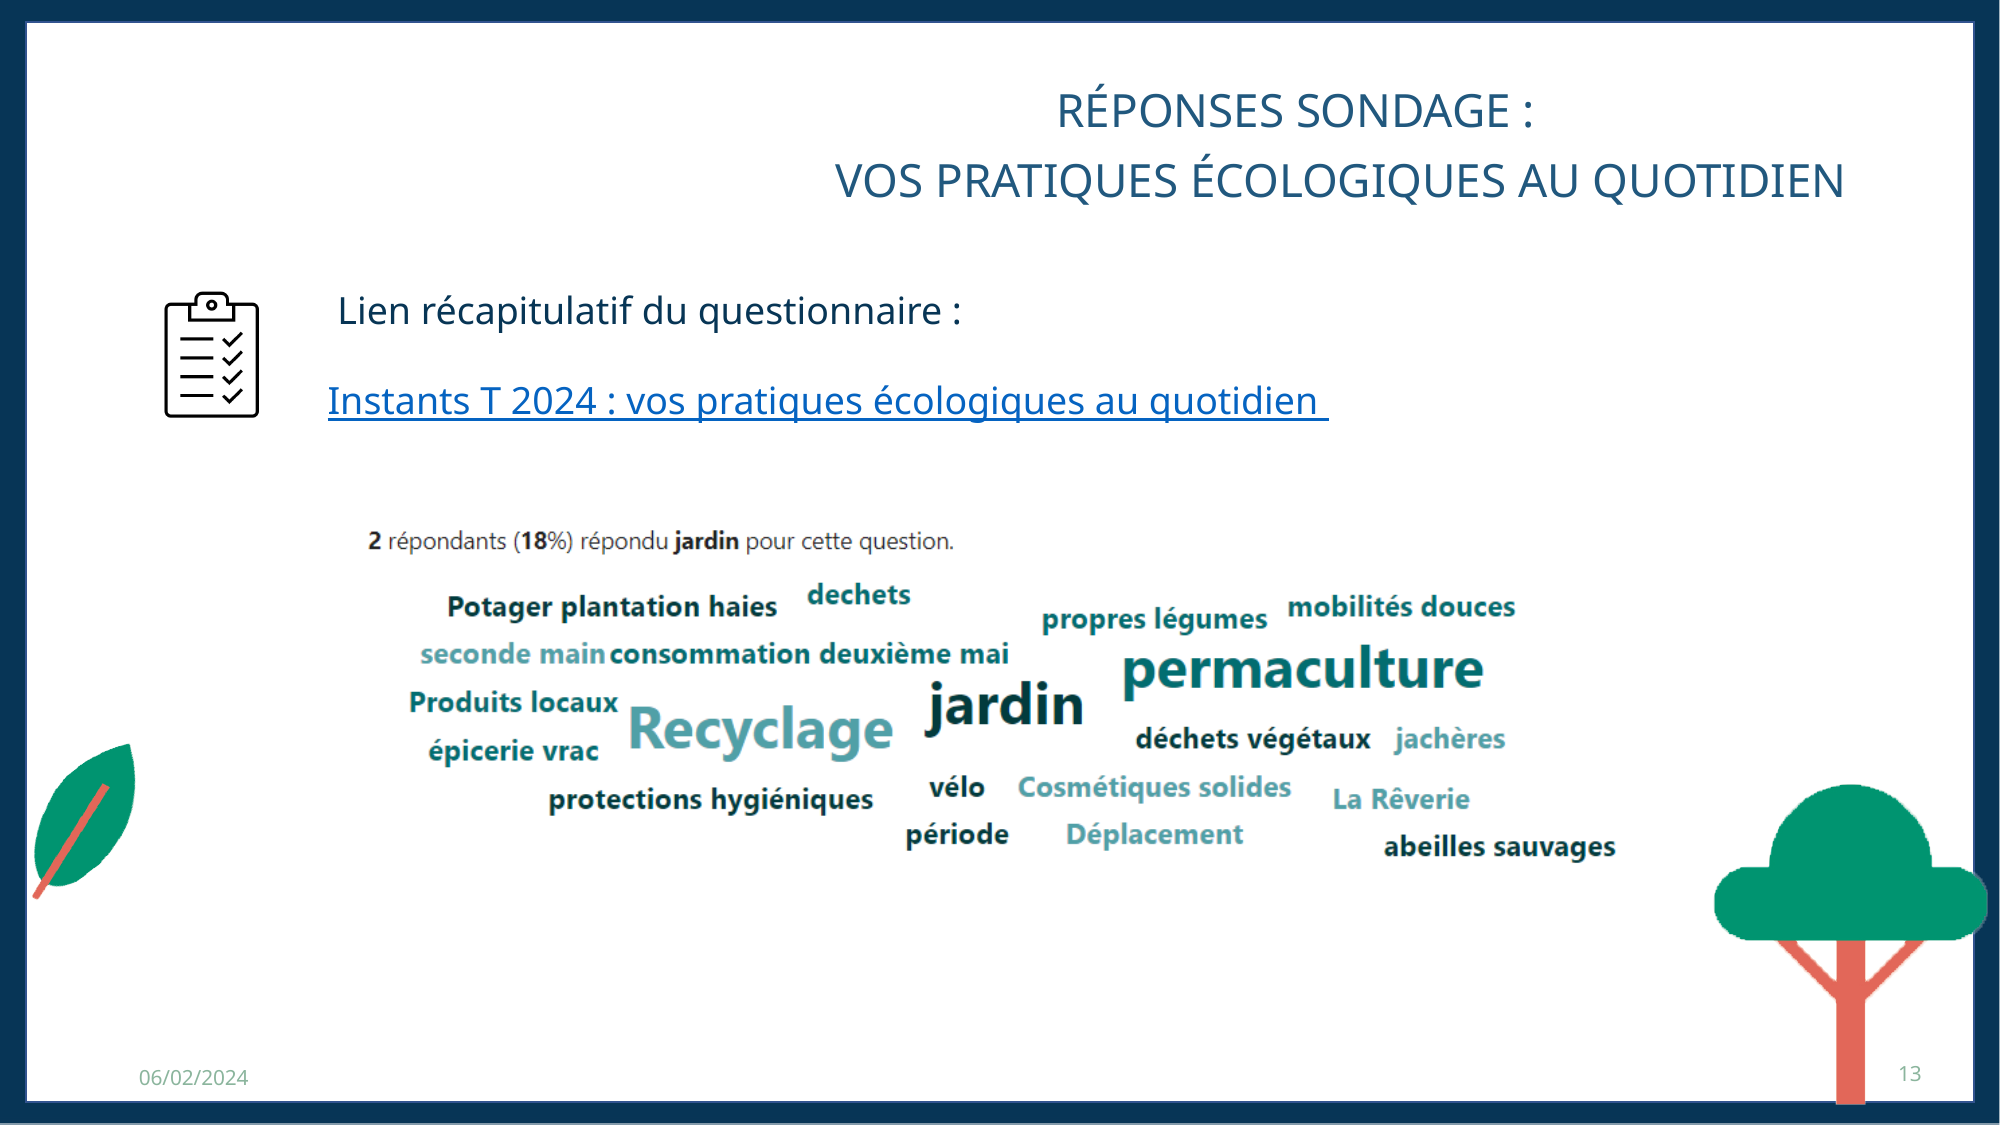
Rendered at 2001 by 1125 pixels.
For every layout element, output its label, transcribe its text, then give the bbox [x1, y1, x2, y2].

picture [0, 0, 2001, 1125]
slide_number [105, 1058, 283, 1096]
text_box Lien récapitulatif du questionnaire : Instants T 2024 : vos pratiques écologiques au quotidien [312, 279, 1956, 436]
list Réponses SONDAGE : Vos pratiques écologiques au quotidien [663, 80, 1863, 232]
slide_number 13 [1864, 1057, 1955, 1094]
